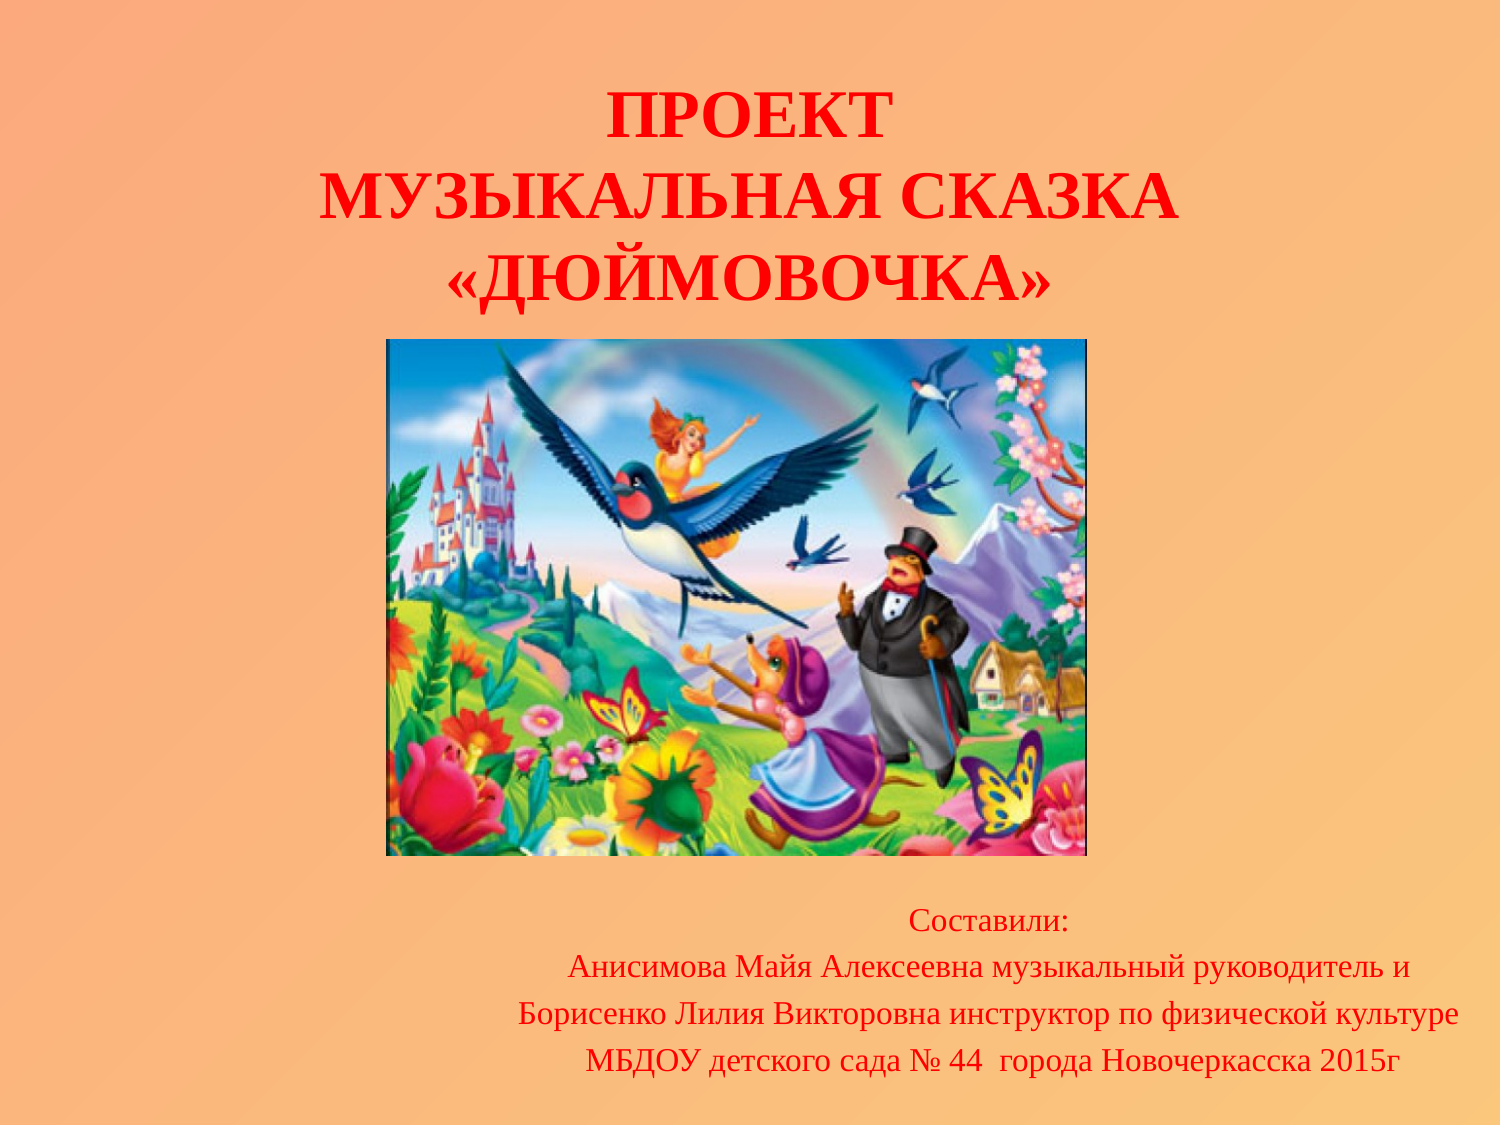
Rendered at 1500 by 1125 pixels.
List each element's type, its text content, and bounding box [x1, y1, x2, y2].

picture [386, 339, 1087, 856]
subtitle Составили: Анисимова Майя Алексеевна музыкальный руководитель и Борисенко Лилия Викторовна инструктор по физической культуре МБДОУ детского сада № 44 города Новочеркасска 2015г [486, 890, 1500, 1100]
title ПРОЕКТ музыкальная сказка «Дюймовочка» [112, 66, 1388, 315]
picture [497, 345, 505, 358]
